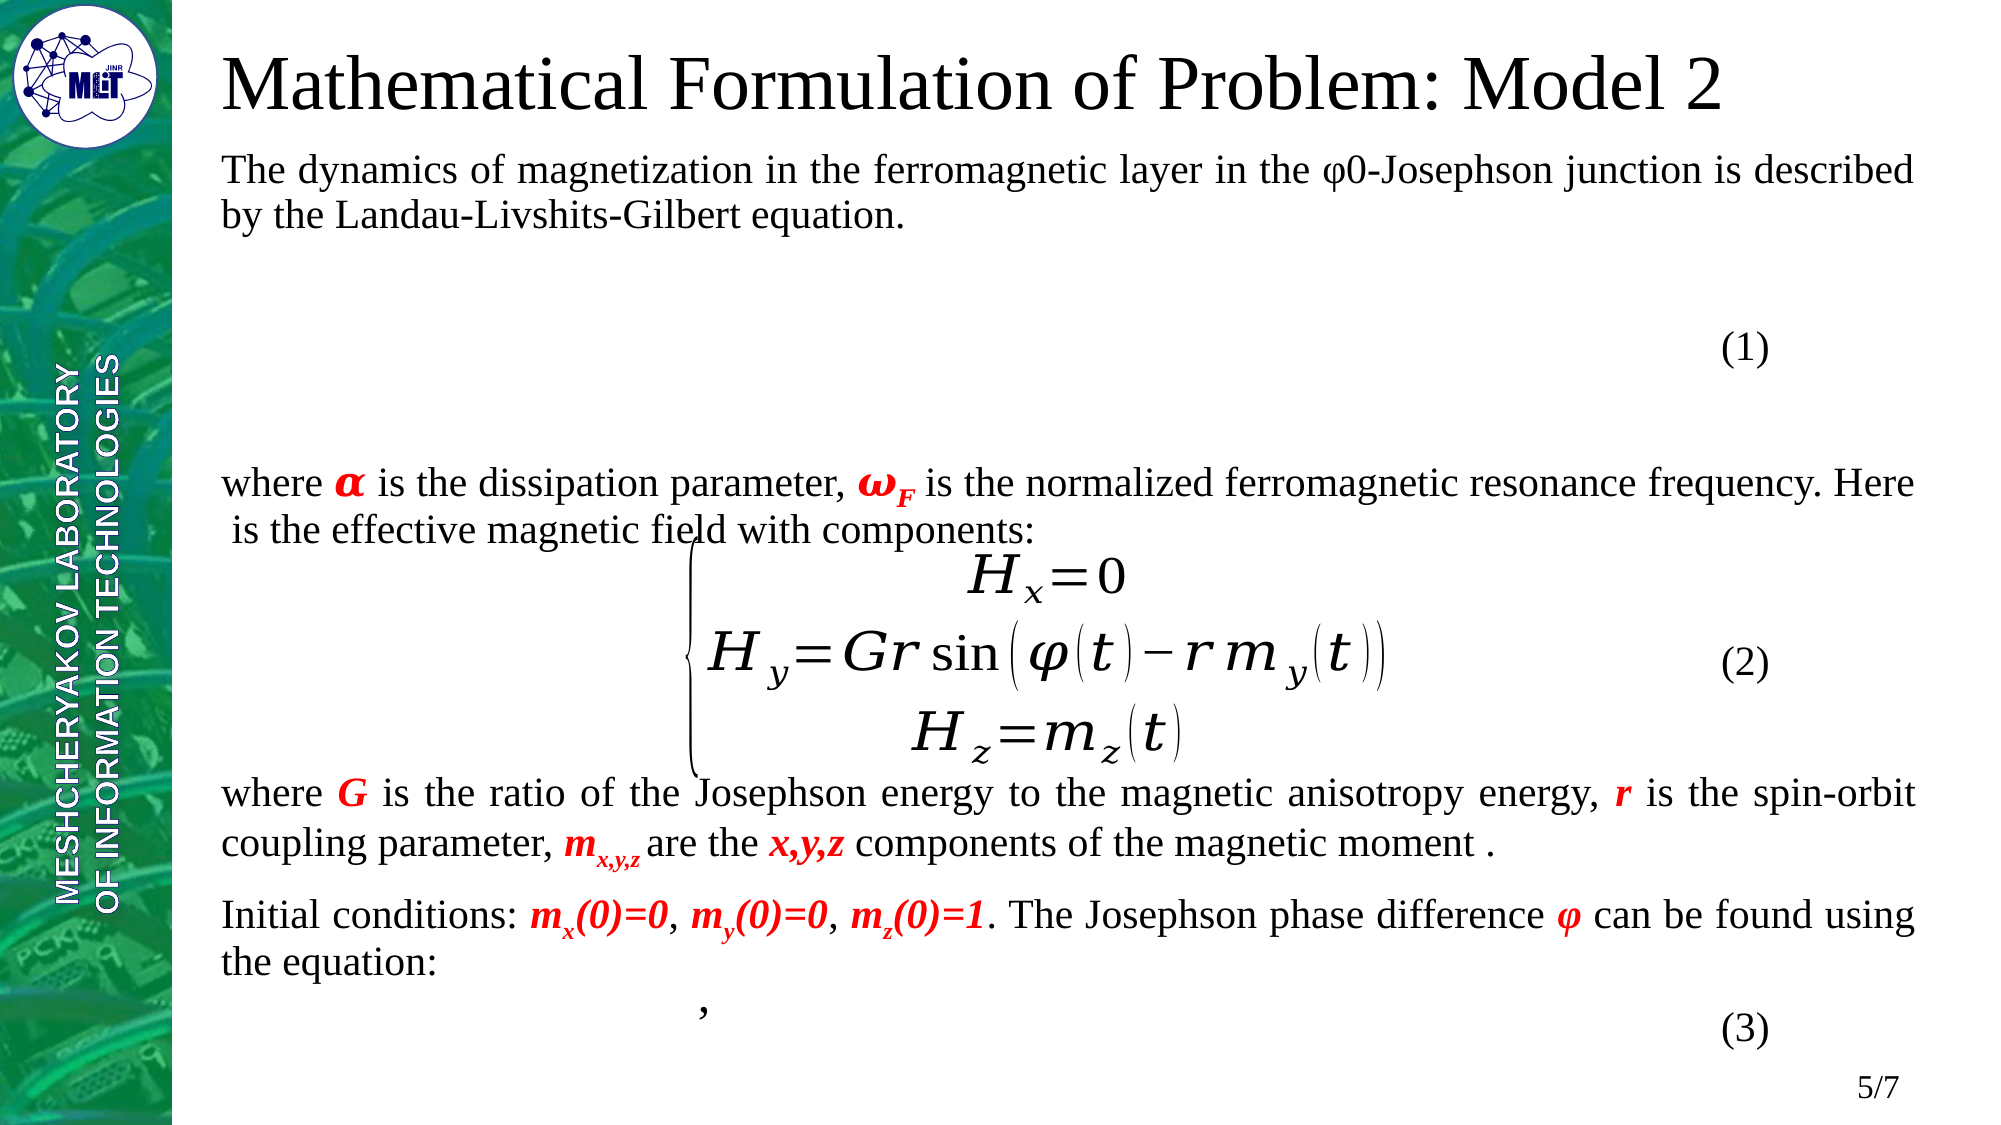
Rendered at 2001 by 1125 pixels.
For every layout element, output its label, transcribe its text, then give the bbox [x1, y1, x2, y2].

text_box 5/7 [1842, 1057, 2000, 1113]
title Mathematical Formulation of Problem: Model 2 [206, 33, 1932, 135]
picture [23, 32, 152, 122]
